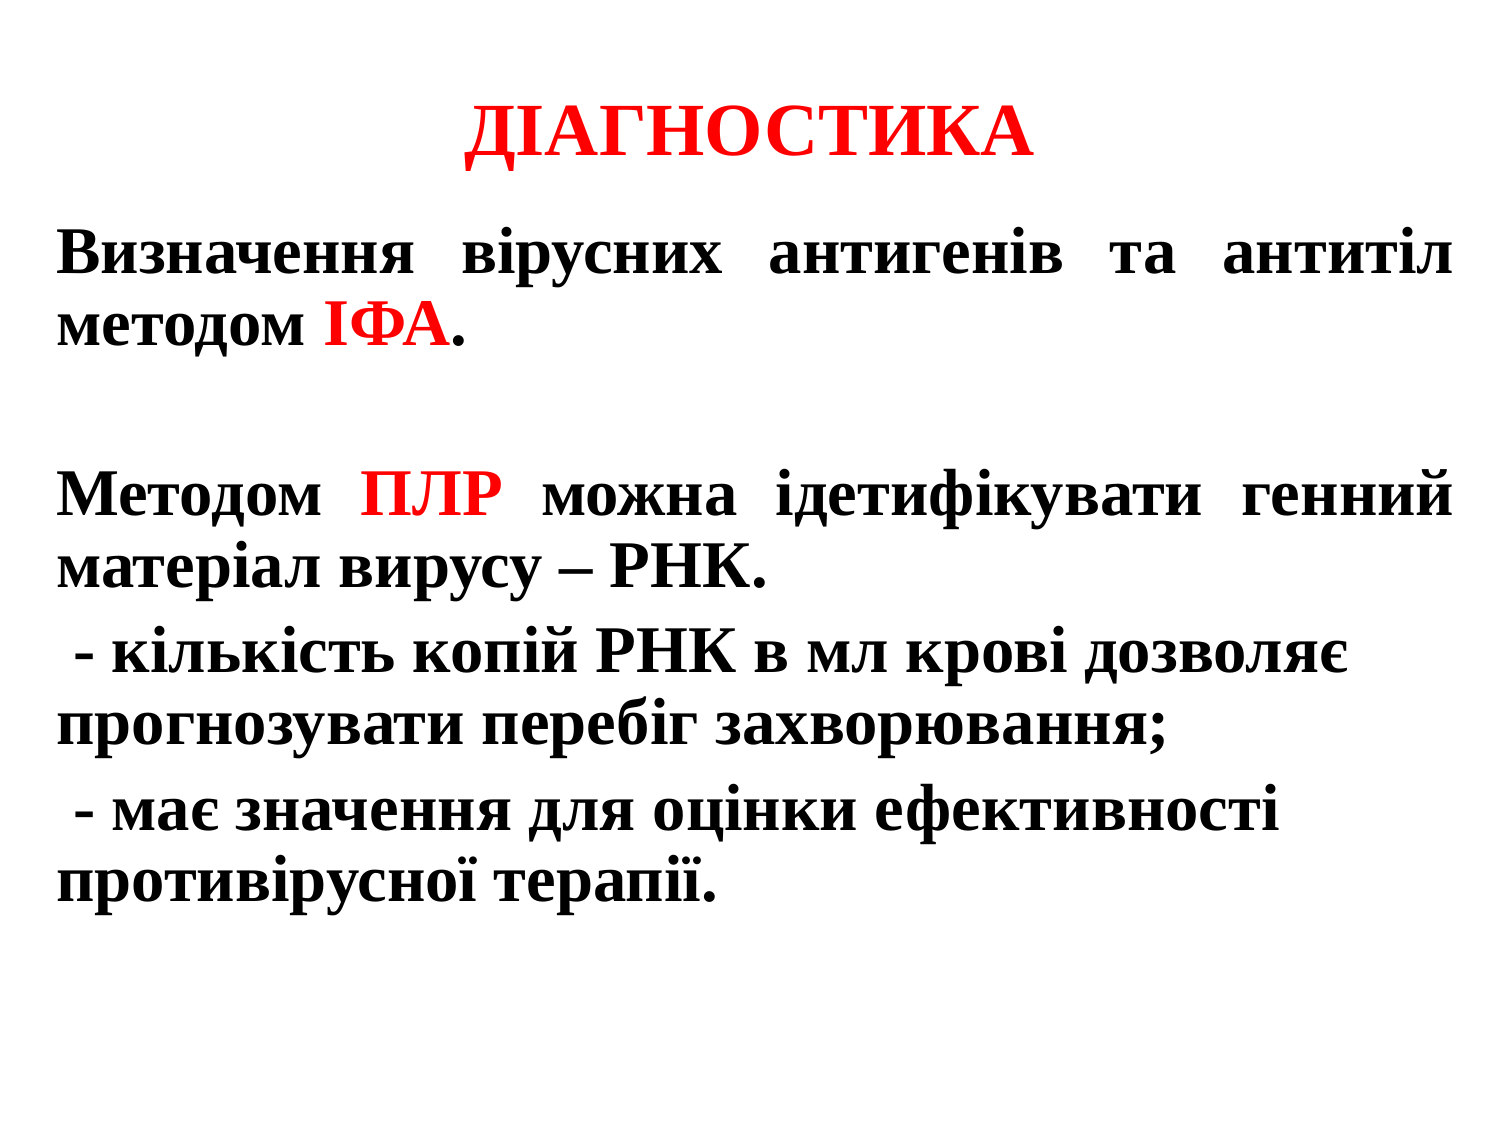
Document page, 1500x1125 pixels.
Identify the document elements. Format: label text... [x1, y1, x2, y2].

title ДІАГНОСТИКА [75, 55, 1425, 197]
list Визначення вірусних антигенів та антитіл методом ІФА. Методом ПЛР можна ідетифікувати генний матеріал вирусу – РНК. - кількість копій РНК в мл крові дозволяє прогнозувати перебіг захворювання; - має значення для оцінки ефективності противірусної терапії. [41, 208, 1471, 1094]
